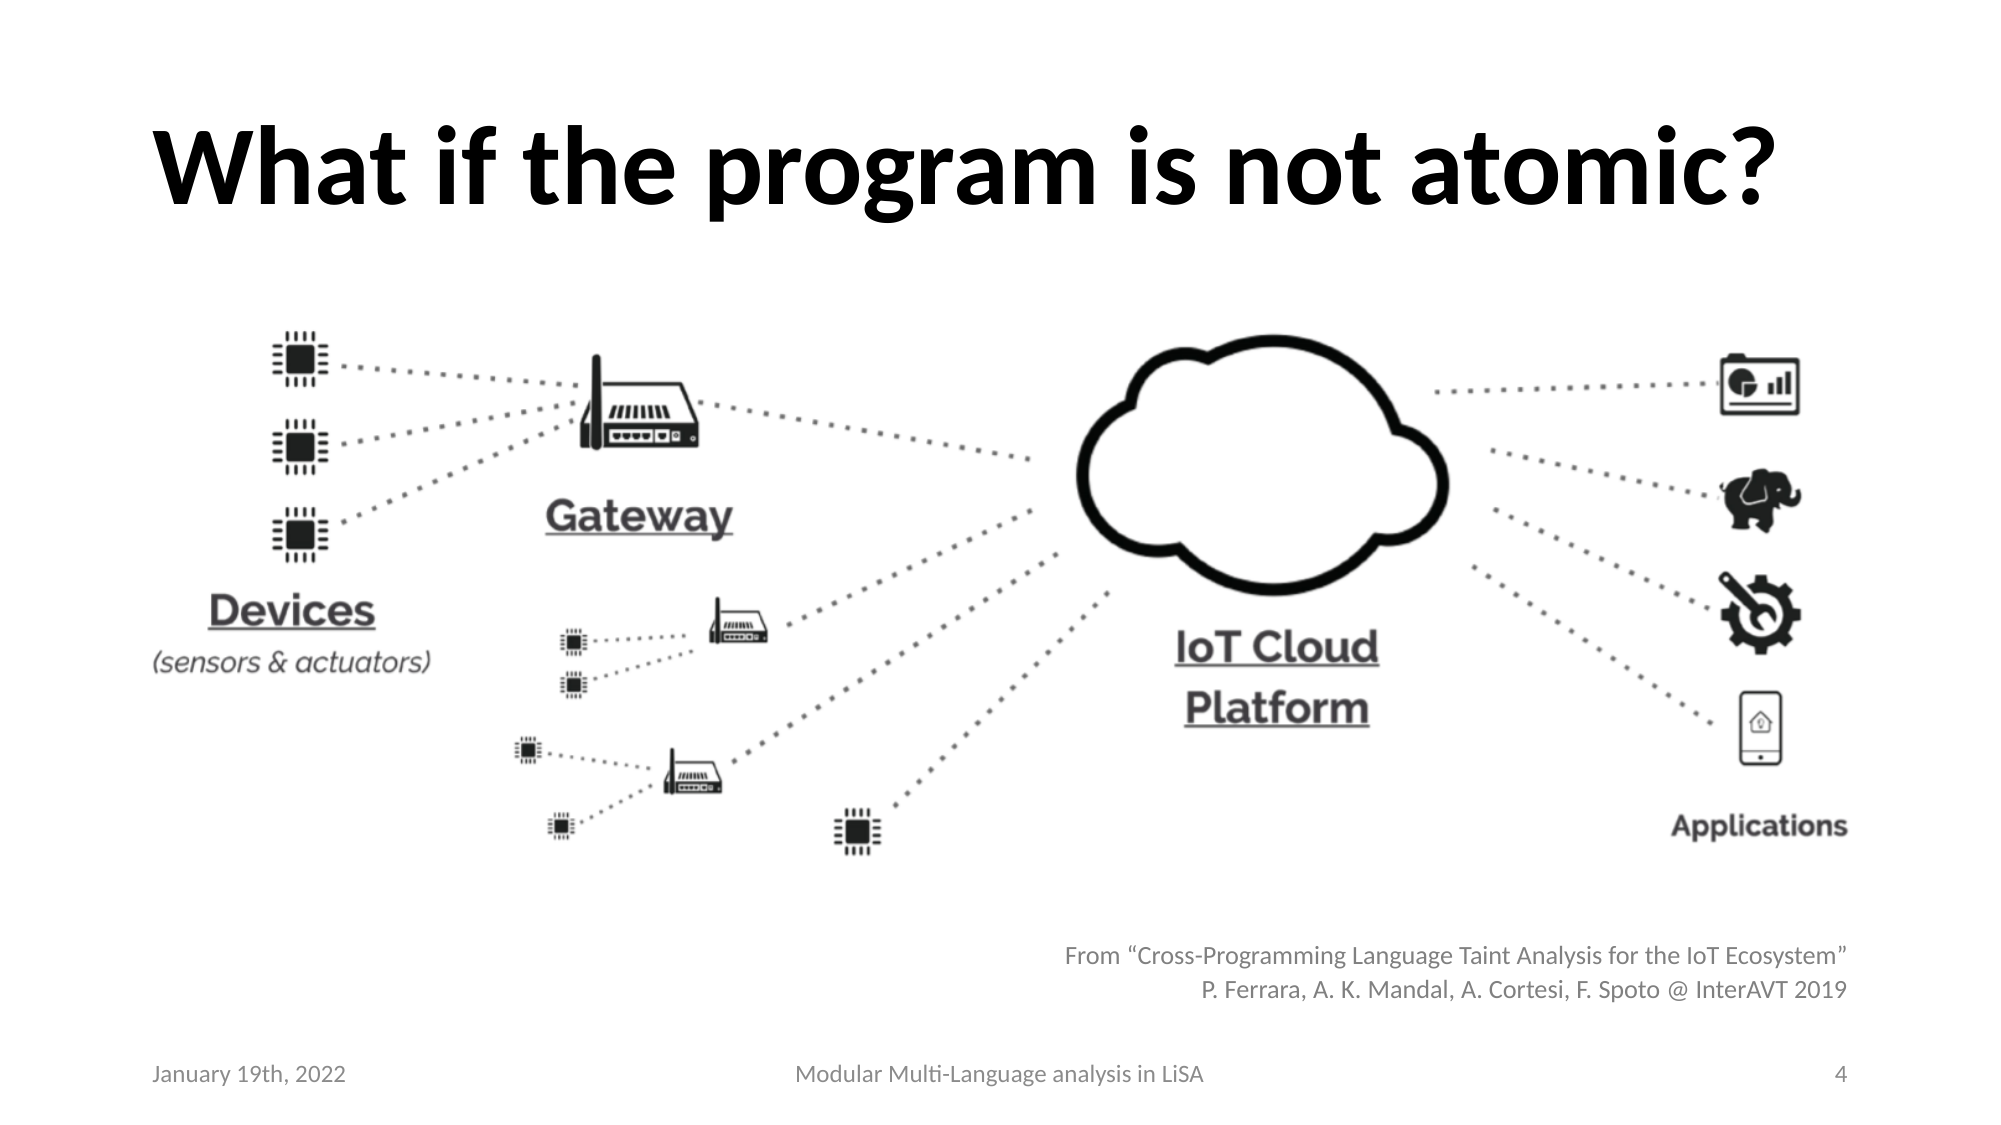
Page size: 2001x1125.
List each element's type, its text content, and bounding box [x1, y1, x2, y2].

list From “Cross-Programming Language Taint Analysis for the IoT Ecosystem” P. Ferrara, A. K. Mandal, A. Cortesi, F. Spoto @ InterAVT 2019 [137, 935, 1863, 1014]
footer Modular Multi-Language analysis in LiSA [662, 1042, 1338, 1103]
slide_number 4 [1412, 1042, 1863, 1103]
picture [137, 299, 1863, 935]
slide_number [137, 1042, 588, 1103]
title What if the program is not atomic? [137, 59, 1863, 278]
